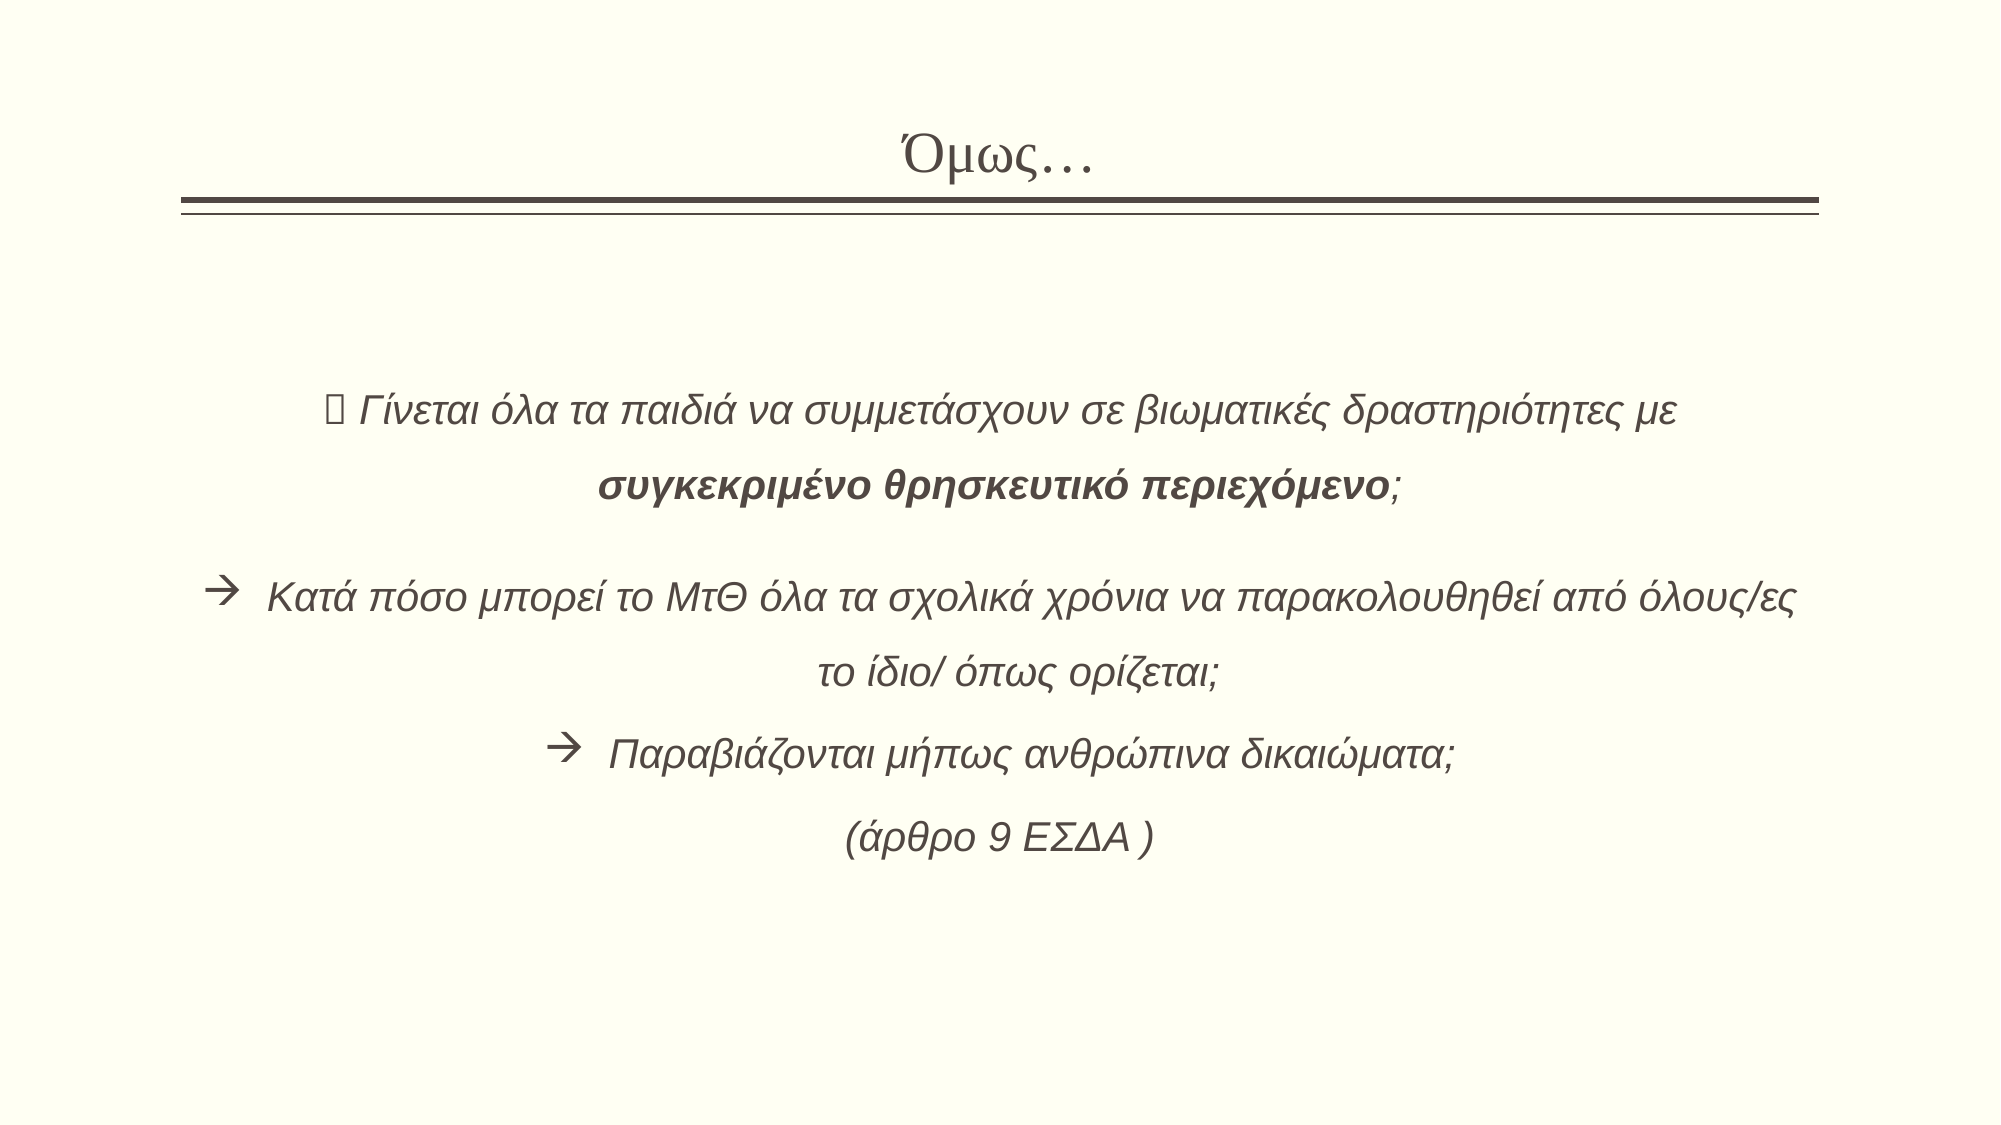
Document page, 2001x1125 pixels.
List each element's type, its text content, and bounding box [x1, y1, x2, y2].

list  Γίνεται όλα τα παιδιά να συμμετάσχουν σε βιωματικές δραστηριότητες με συγκεκριμένο θρησκευτικό περιεχόμενο; Κατά πόσο μπορεί το ΜτΘ όλα τα σχολικά χρόνια να παρακολουθηθεί από όλους/ες το ίδιο/ όπως ορίζεται; Παραβιάζονται μήπως ανθρώπινα δικαιώματα; (άρθρο 9 ΕΣΔΑ ) [181, 262, 1819, 1013]
title Όμως… [181, 12, 1819, 193]
